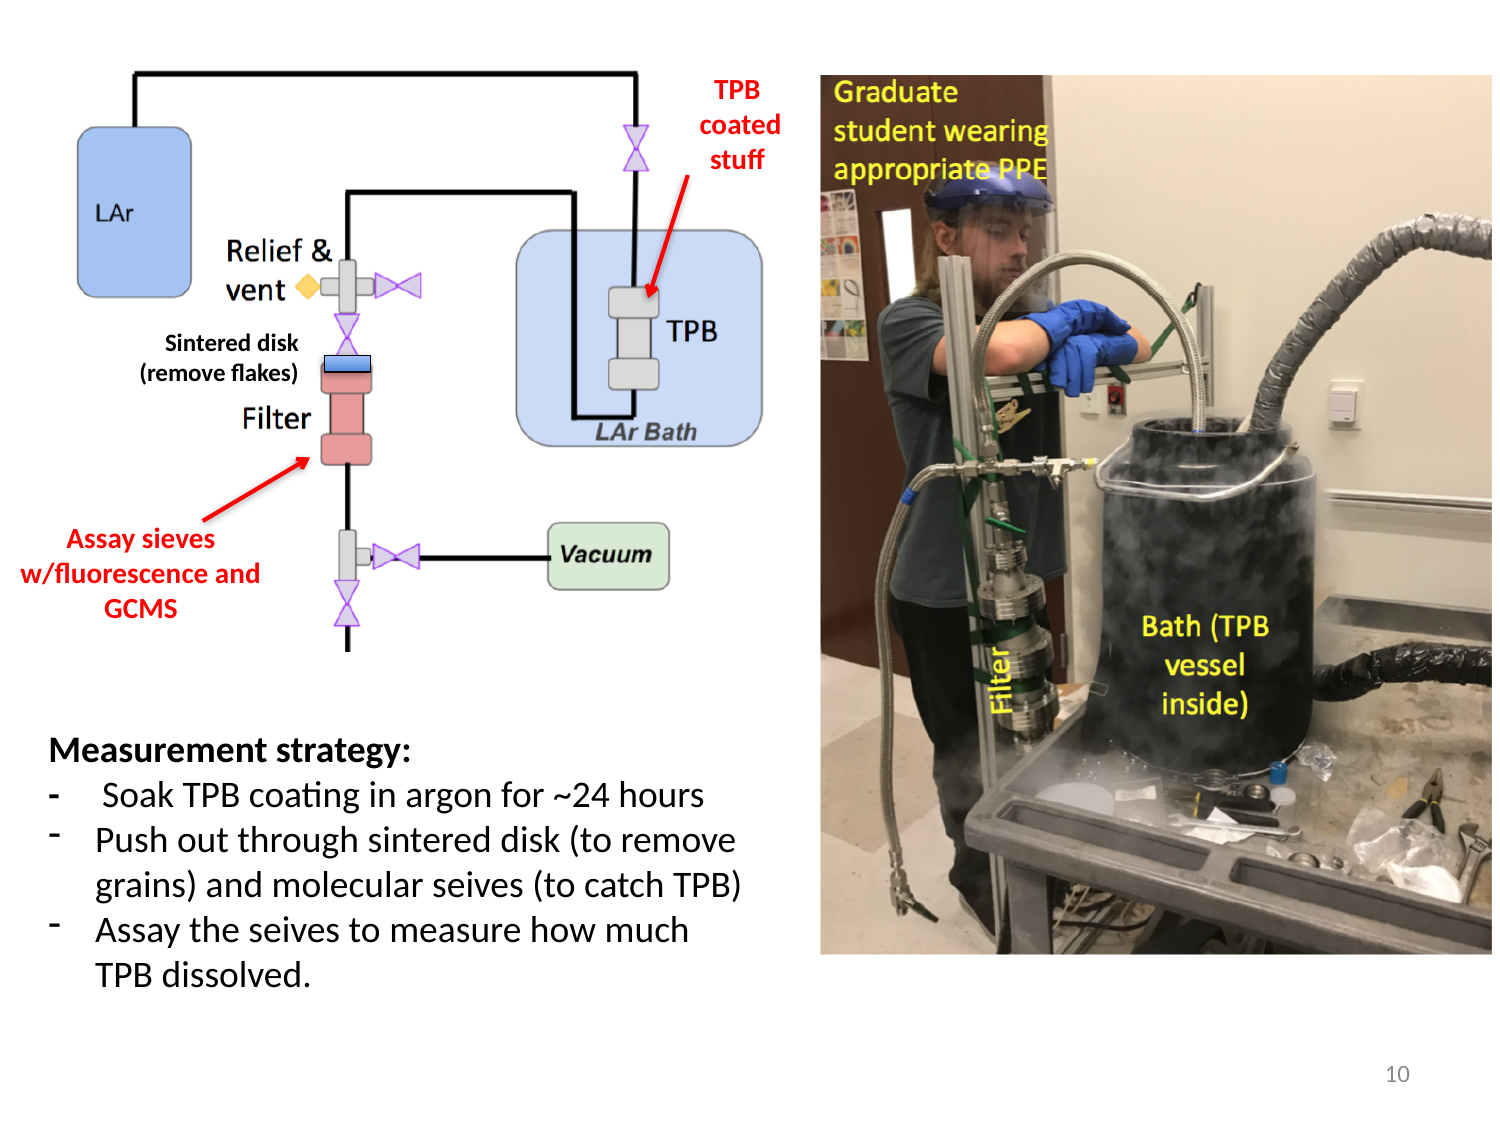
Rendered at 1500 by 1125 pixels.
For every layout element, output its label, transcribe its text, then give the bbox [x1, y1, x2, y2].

text_box Measurement strategy: - Soak TPB coating in argon for ~24 hours Push out through sintered disk (to remove grains) and molecular seives (to catch TPB) Assay the seives to measure how much TPB dissolved. [33, 717, 771, 1003]
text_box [0, 62, 904, 652]
picture [811, 60, 1500, 970]
slide_number 10 [1074, 1042, 1425, 1103]
